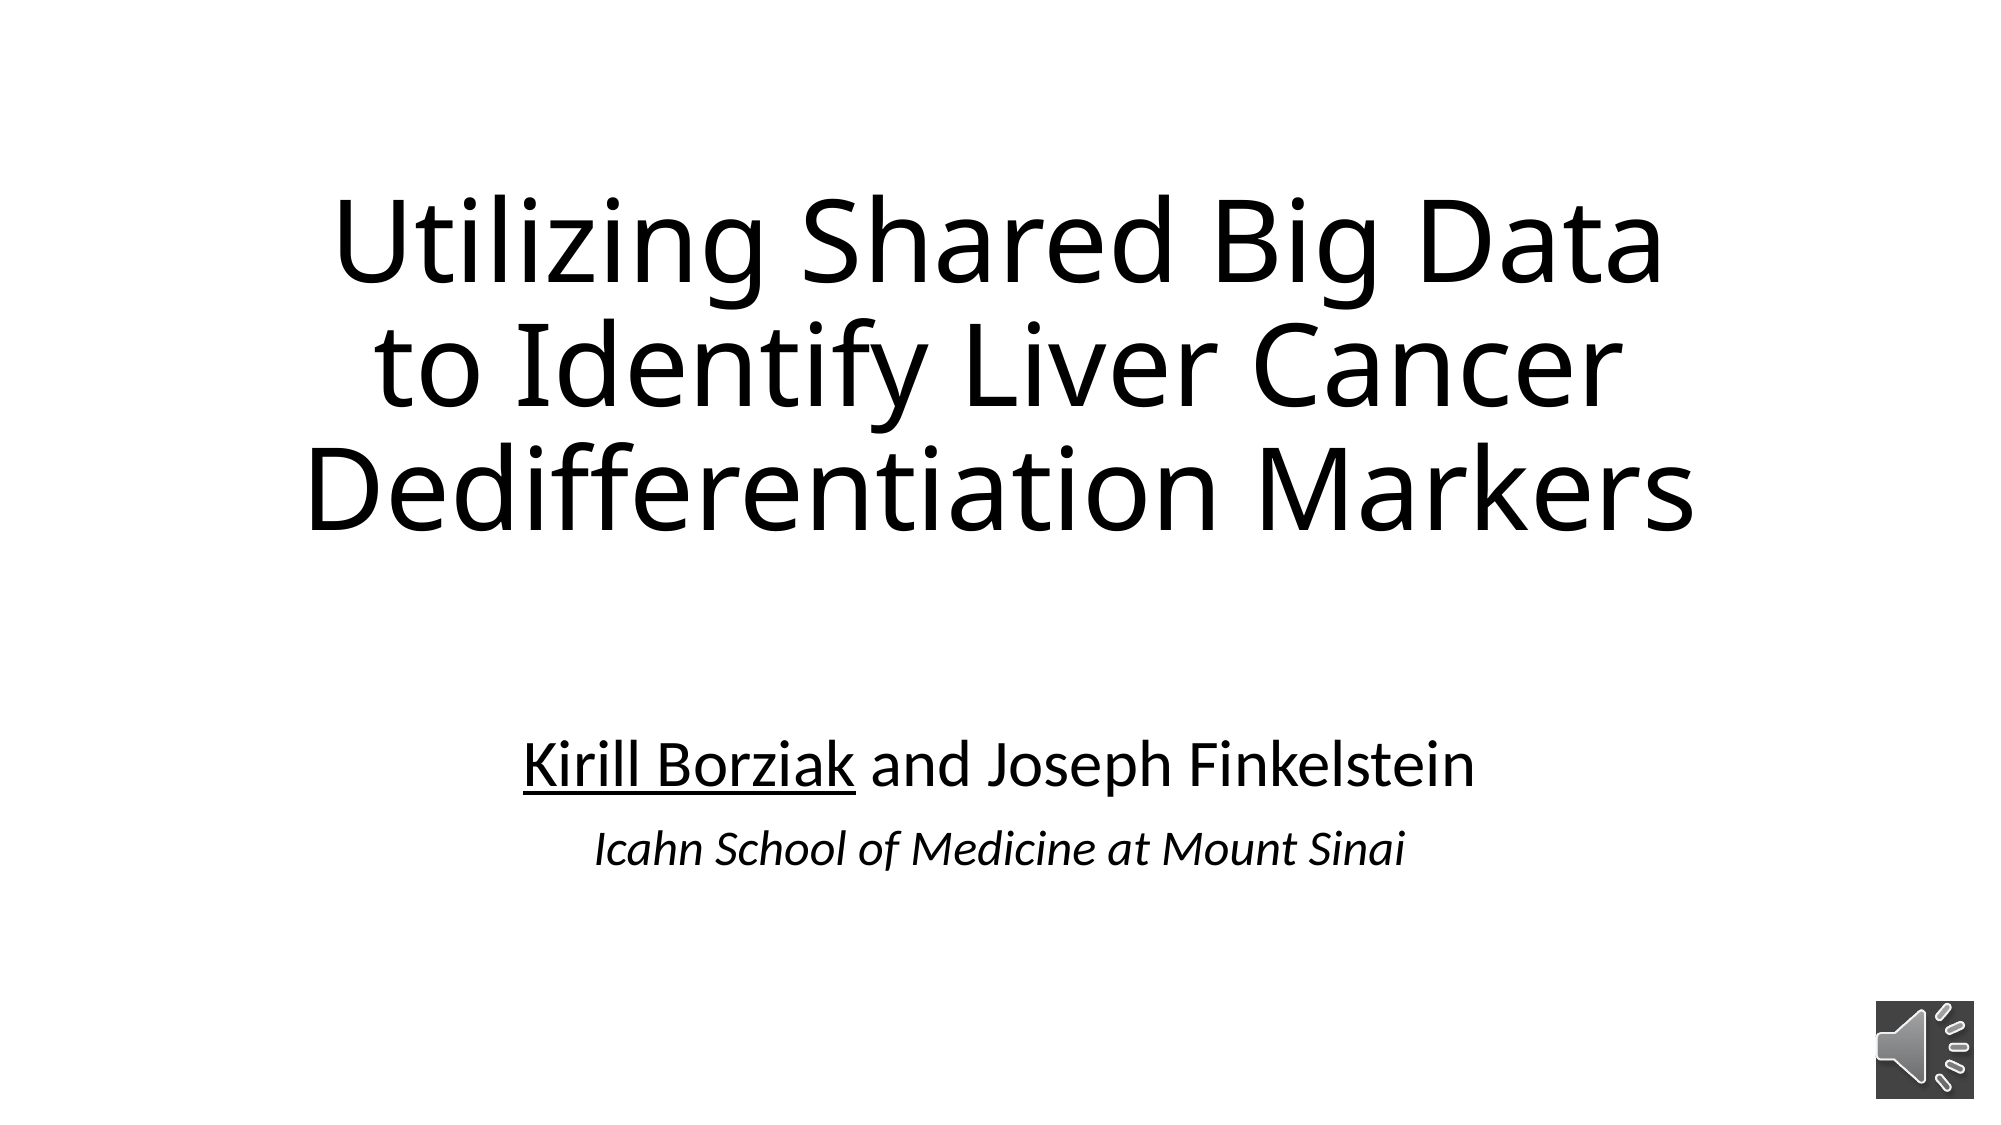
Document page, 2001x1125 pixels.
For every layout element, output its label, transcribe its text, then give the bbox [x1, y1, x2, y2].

subtitle Kirill Borziak and Joseph Finkelstein Icahn School of Medicine at Mount Sinai [249, 721, 1750, 994]
picture [1874, 999, 1975, 1100]
title Utilizing Shared Big Data to Identify Liver Cancer Dedifferentiation Markers [249, 171, 1750, 563]
